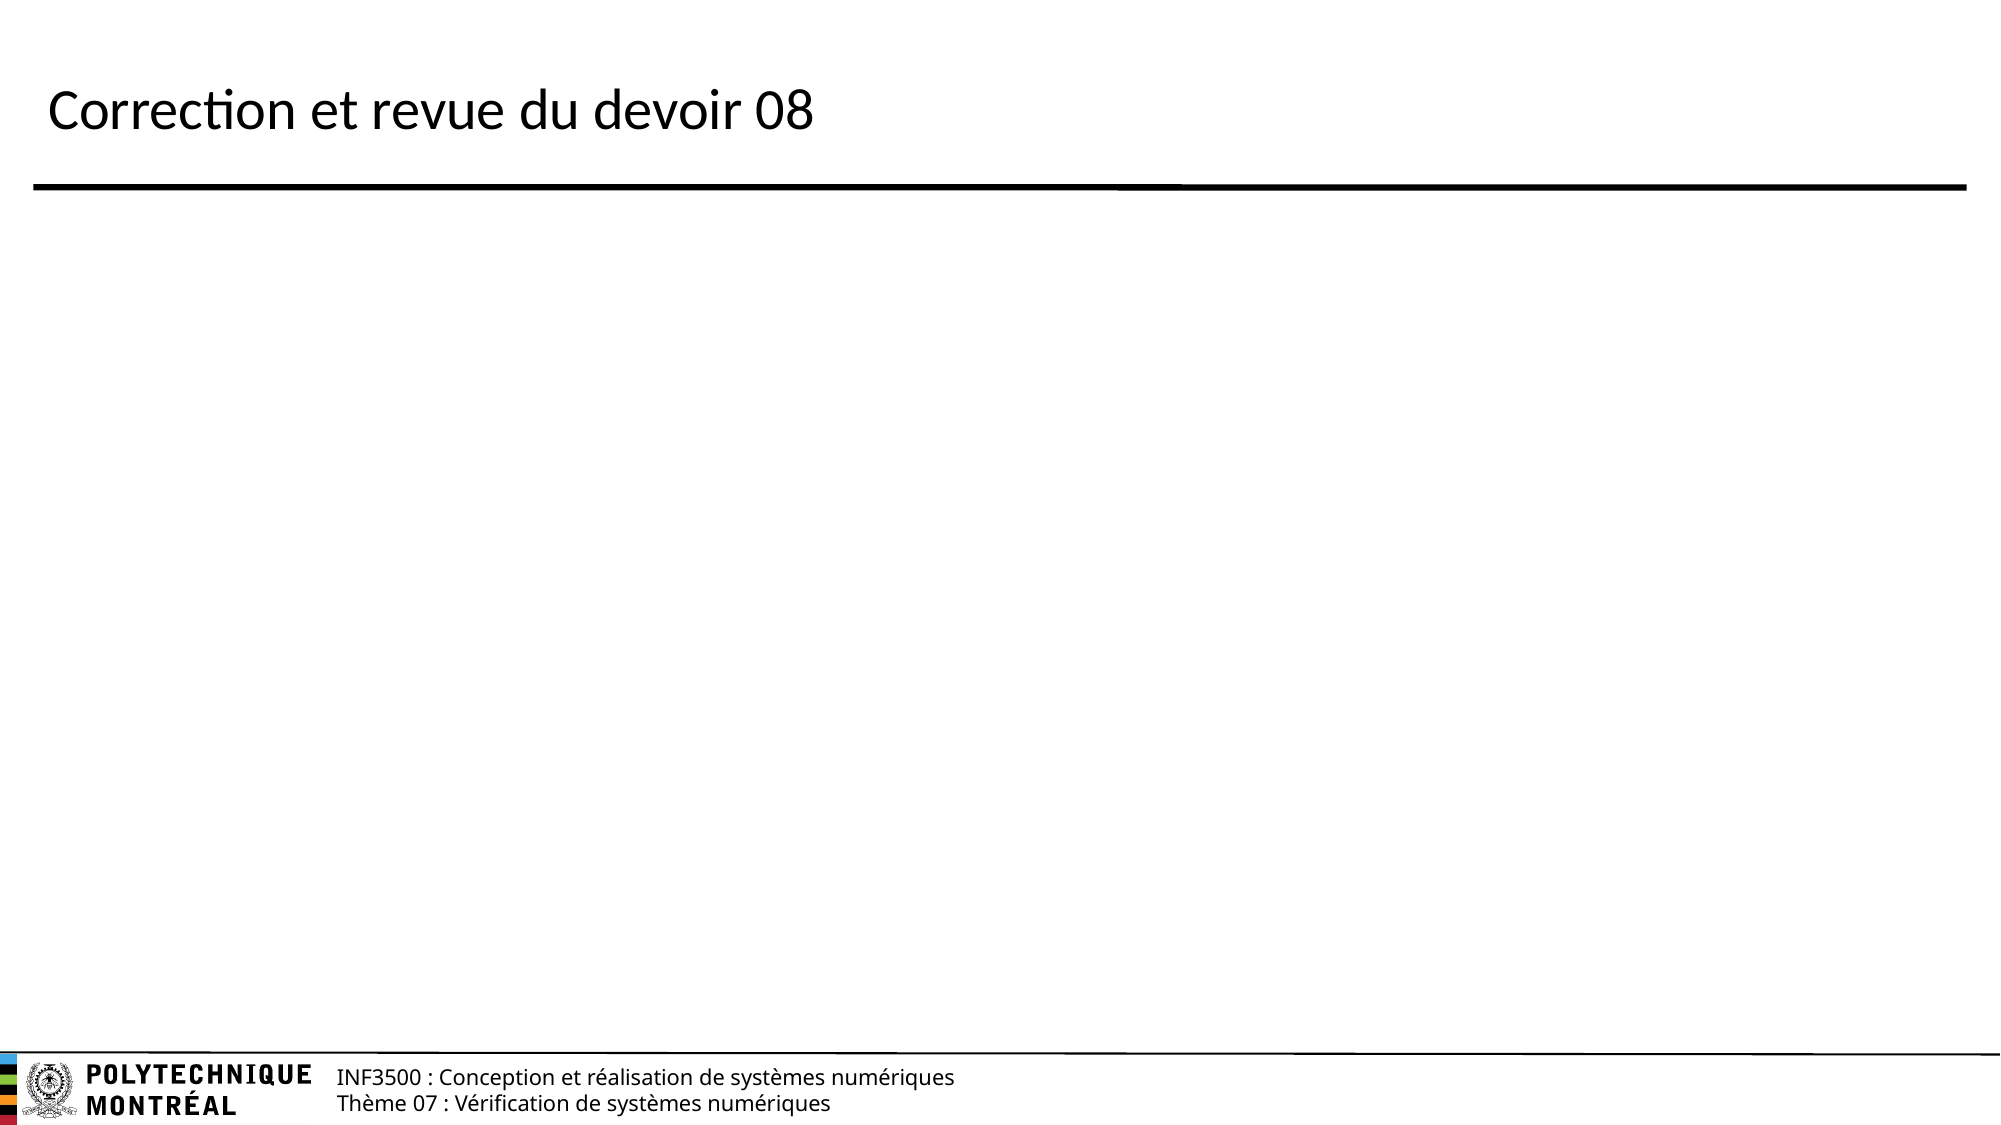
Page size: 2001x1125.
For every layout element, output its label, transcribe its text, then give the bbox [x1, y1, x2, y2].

title Correction et revue du devoir 08 [33, 24, 1967, 188]
picture [0, 1054, 311, 1125]
